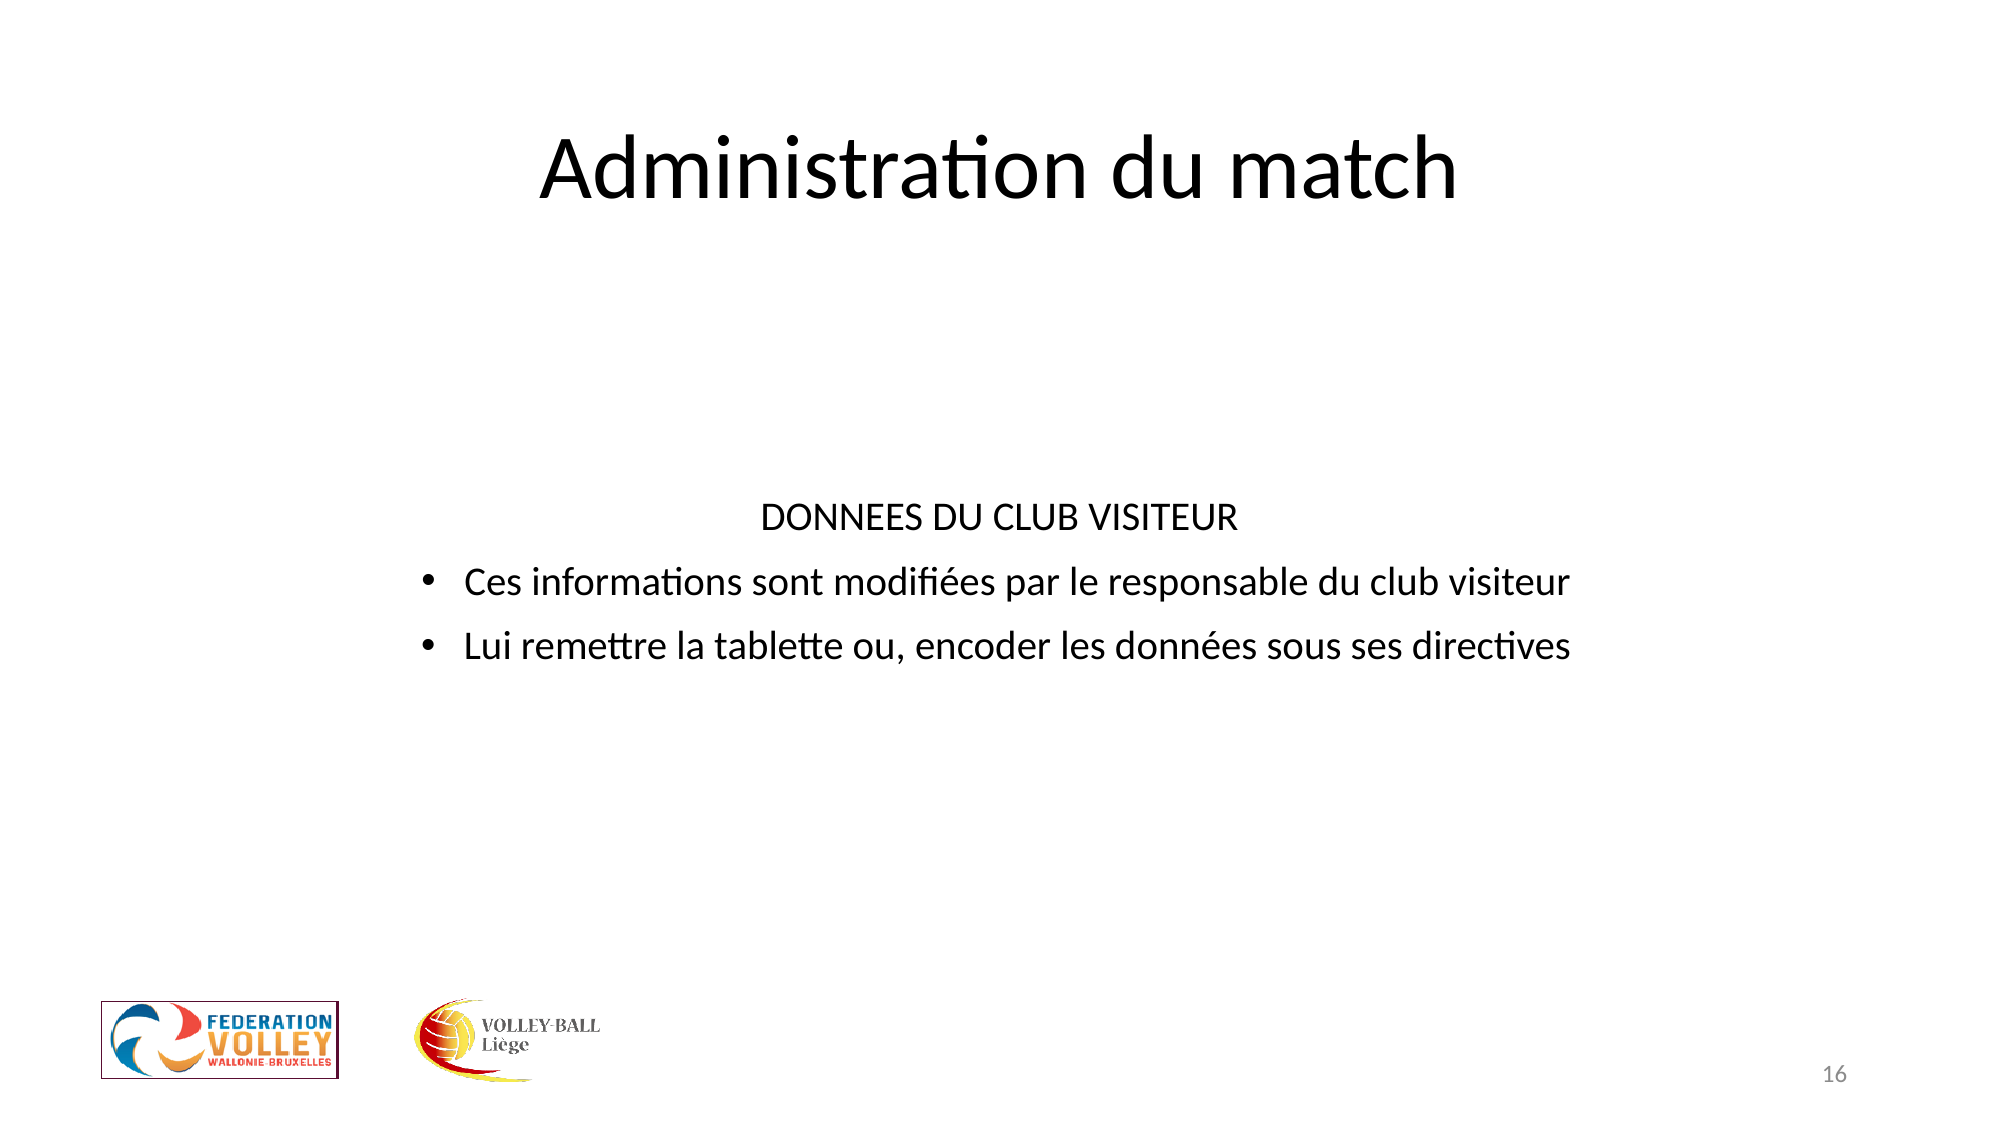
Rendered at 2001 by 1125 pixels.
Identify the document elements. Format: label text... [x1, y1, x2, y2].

list DONNEES DU CLUB VISITEUR Ces informations sont modifiées par le responsable du club visiteur Lui remettre la tablette ou, encoder les données sous ses directives [137, 488, 1863, 936]
picture [101, 1001, 339, 1079]
picture [414, 998, 600, 1082]
slide_number 16 [1412, 1042, 1863, 1103]
title Administration du match [137, 59, 1863, 278]
